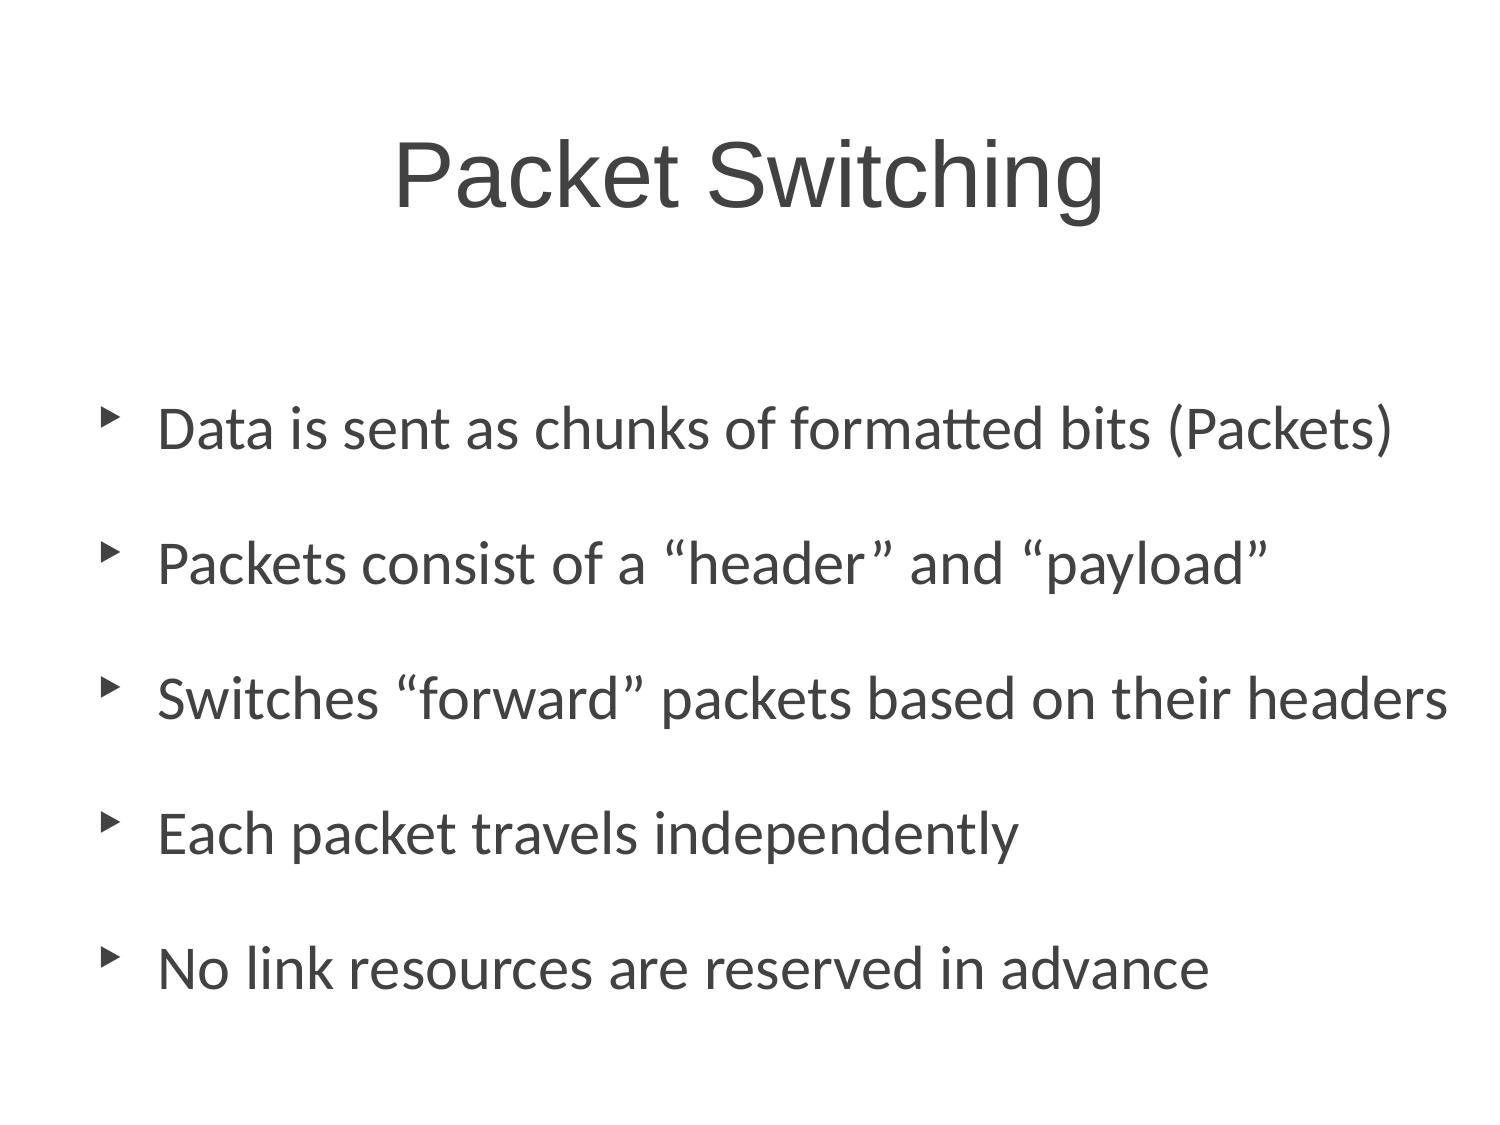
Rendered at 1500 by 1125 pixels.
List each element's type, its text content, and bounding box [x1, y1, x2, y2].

title Packet Switching [145, 28, 1355, 312]
list Data is sent as chunks of formatted bits (Packets) Packets consist of a “header” and “payload” Switches “forward” packets based on their headers Each packet travels independently No link resources are reserved in advance [49, 336, 1476, 1062]
